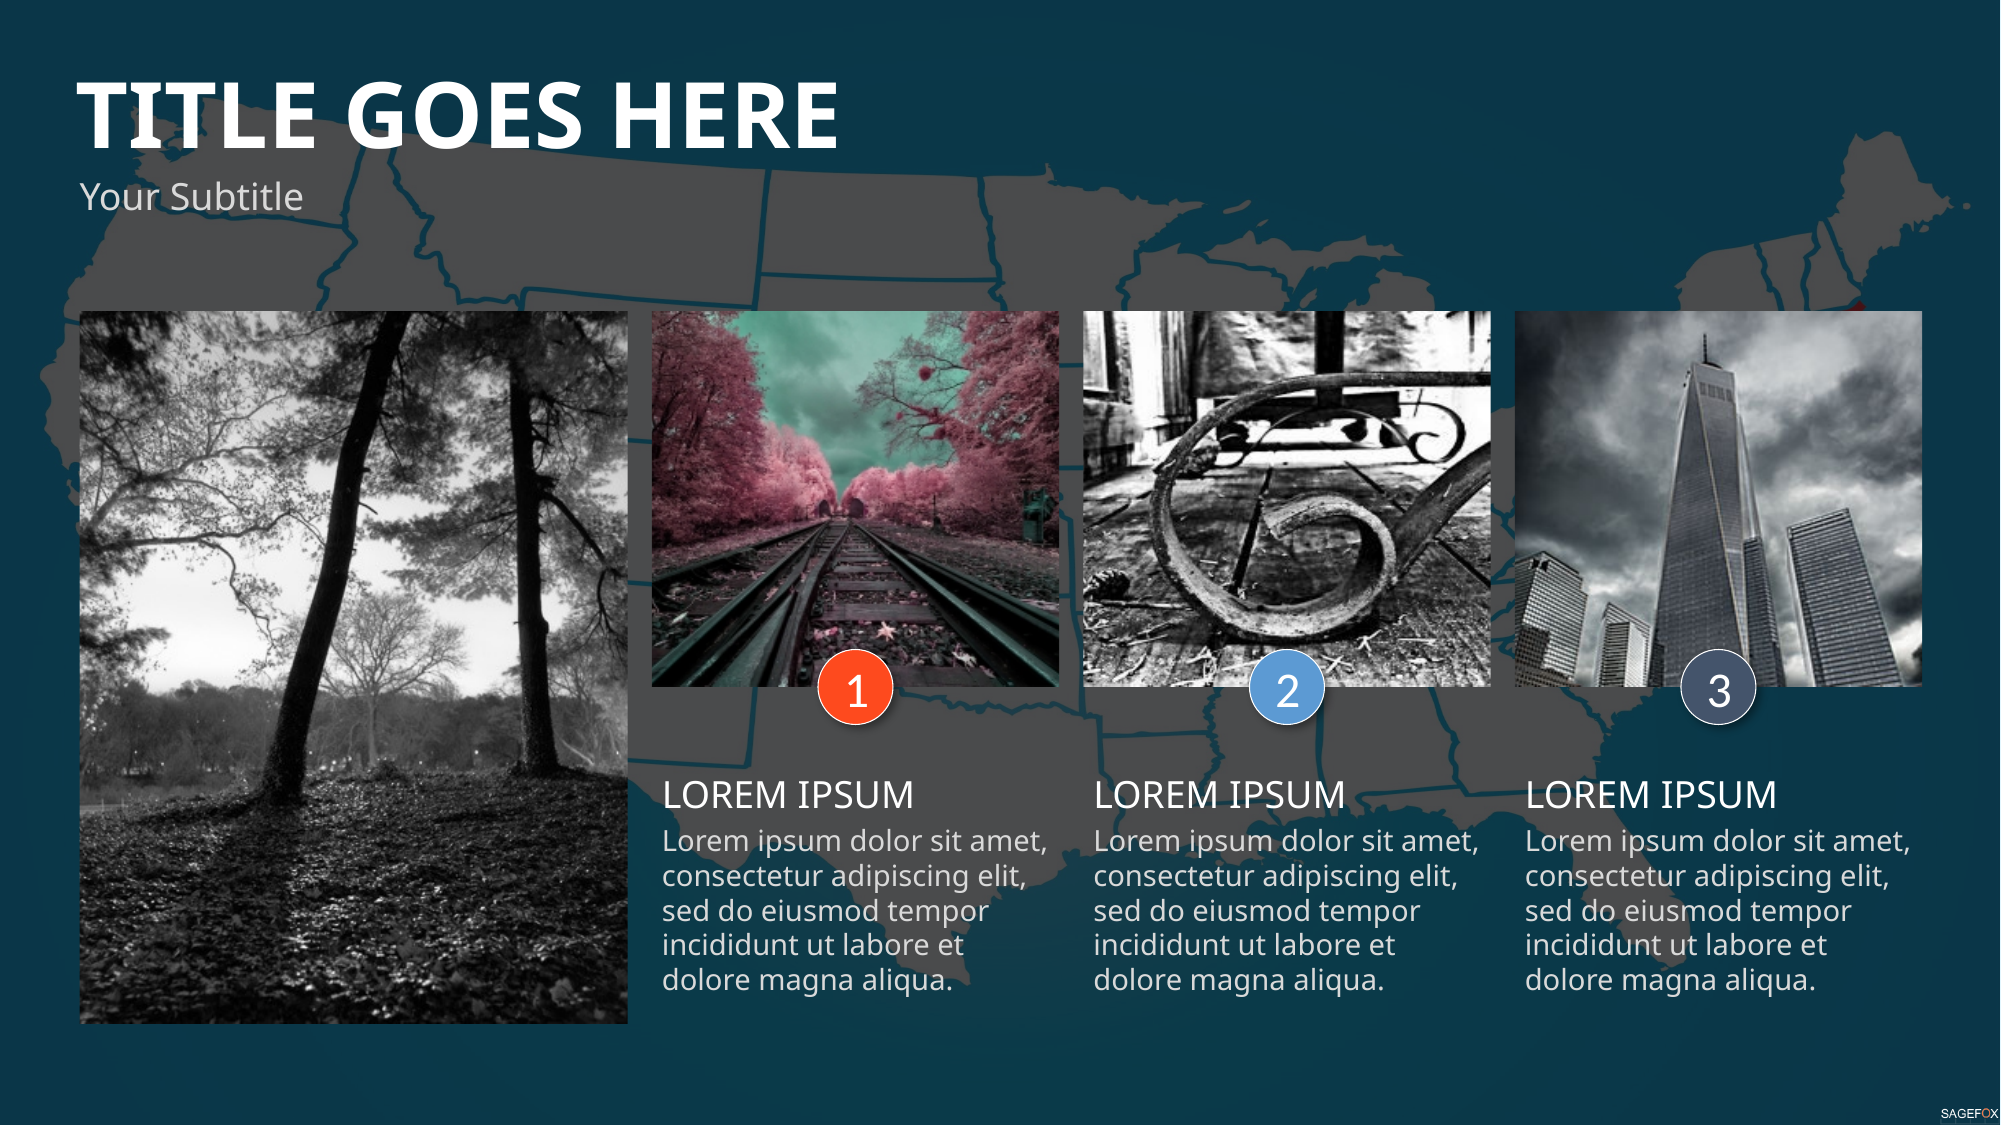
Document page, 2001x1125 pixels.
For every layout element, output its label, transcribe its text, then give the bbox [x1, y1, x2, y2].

text_box [79, 310, 629, 1025]
text_box [1082, 310, 1492, 688]
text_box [60, 49, 1020, 227]
text_box 2 [1248, 648, 1326, 726]
text_box 3 [1679, 648, 1757, 726]
picture [1940, 0, 2001, 1125]
text_box LOREM IPSUM Lorem ipsum dolor sit amet, consectetur adipiscing elit, sed do eiusmod tempor incididunt ut labore et dolore magna aliqua. [1083, 766, 1491, 1002]
text_box [1514, 310, 1923, 688]
text_box [651, 310, 1060, 688]
text_box LOREM IPSUM Lorem ipsum dolor sit amet, consectetur adipiscing elit, sed do eiusmod tempor incididunt ut labore et dolore magna aliqua. [1514, 766, 1923, 1002]
text_box 1 [816, 648, 895, 726]
text_box LOREM IPSUM Lorem ipsum dolor sit amet, consectetur adipiscing elit, sed do eiusmod tempor incididunt ut labore et dolore magna aliqua. [651, 766, 1060, 1002]
